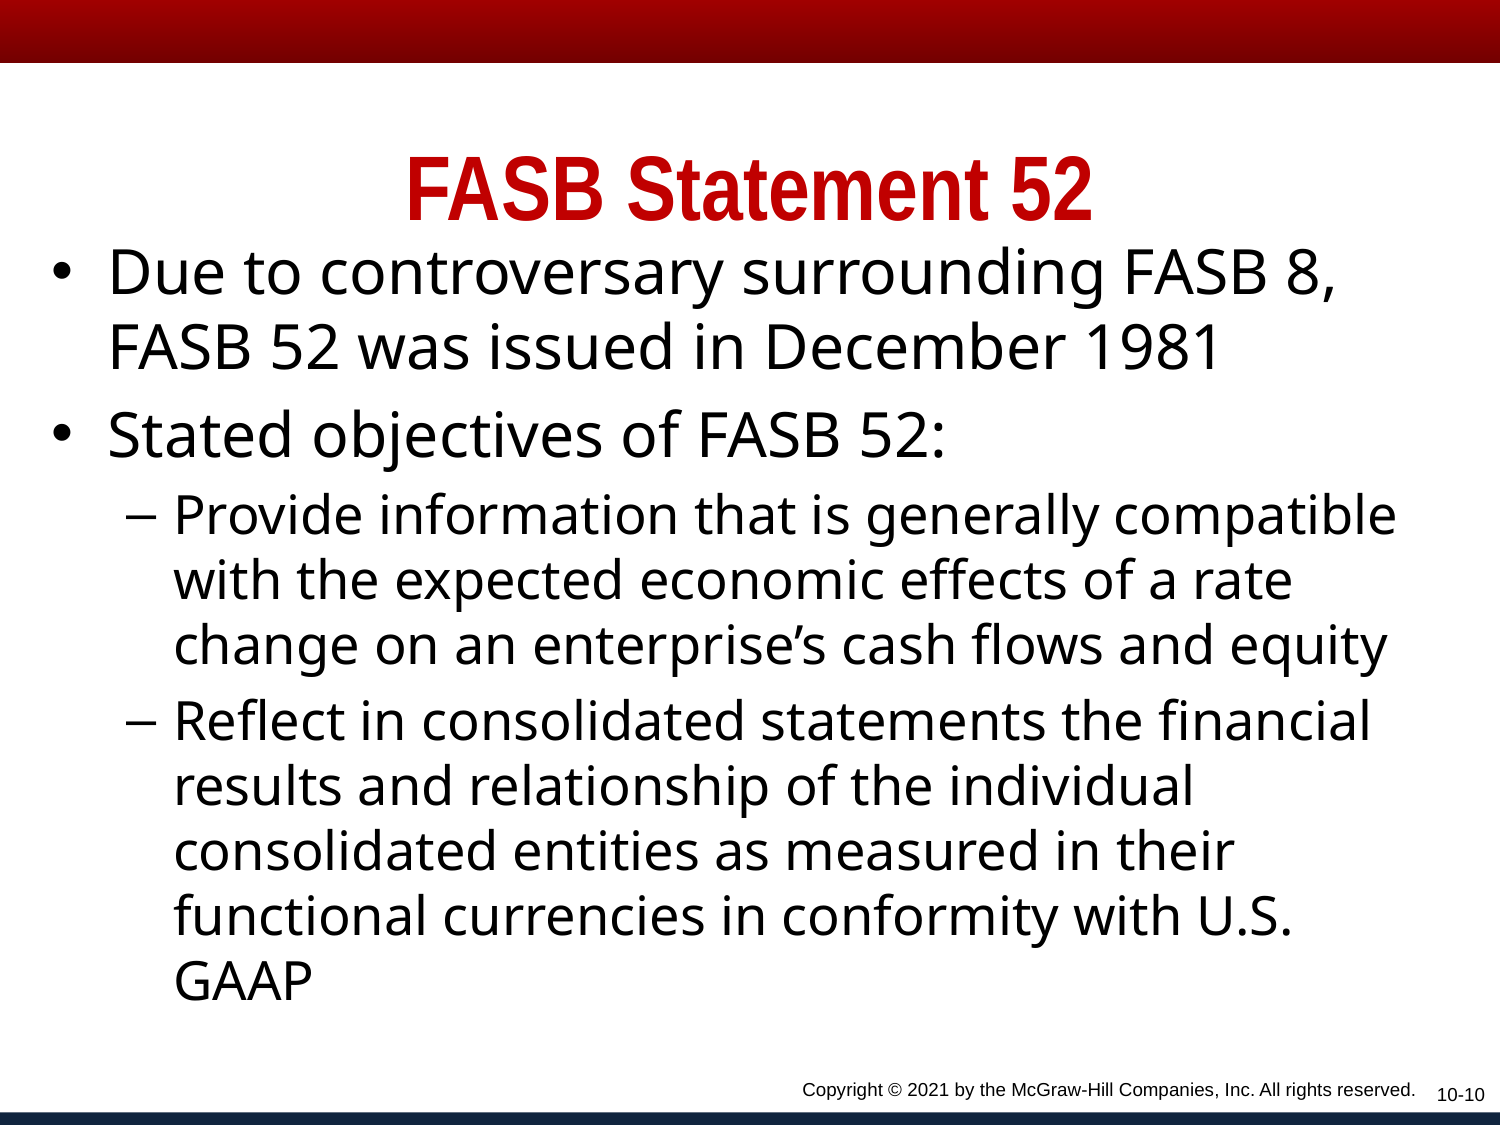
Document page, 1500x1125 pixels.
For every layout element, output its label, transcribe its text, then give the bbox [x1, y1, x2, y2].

list Due to controversary surrounding FASB 8, FASB 52 was issued in December 1981 Stated objectives of FASB 52: Provide information that is generally compatible with the expected economic effects of a rate change on an enterprise’s cash flows and equity Reflect in consolidated statements the financial results and relationship of the individual consolidated entities as measured in their functional currencies in conformity with U.S. GAAP [36, 224, 1464, 1053]
text_box 10-10 [1438, 1074, 1500, 1125]
text_box Copyright © 2021 by the McGraw-Hill Companies, Inc. All rights reserved. [787, 1070, 1438, 1125]
title FASB Statement 52 [75, 121, 1425, 224]
